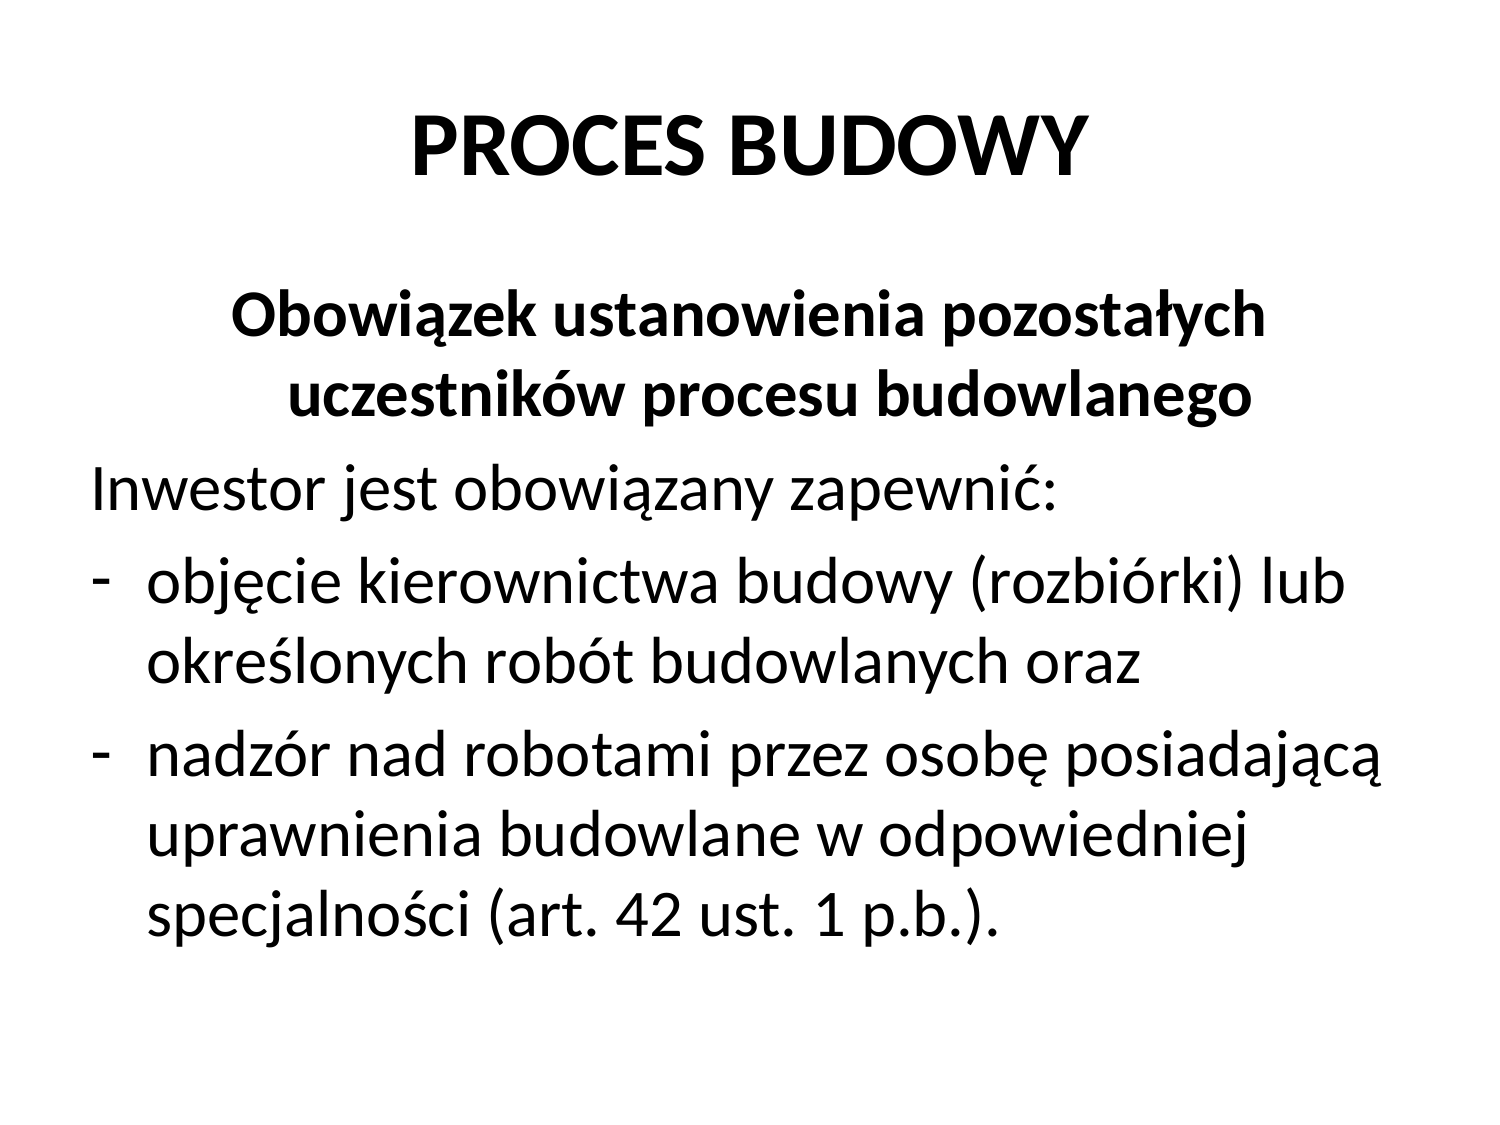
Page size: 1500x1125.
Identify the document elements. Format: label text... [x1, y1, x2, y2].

title PROCES BUDOWY [75, 45, 1425, 233]
list Obowiązek ustanowienia pozostałych uczestników procesu budowlanego Inwestor jest obowiązany zapewnić: objęcie kierownictwa budowy (rozbiórki) lub określonych robót budowlanych oraz nadzór nad robotami przez osobę posiadającą uprawnienia budowlane w odpowiedniej specjalności (art. 42 ust. 1 p.b.). [75, 262, 1425, 1005]
